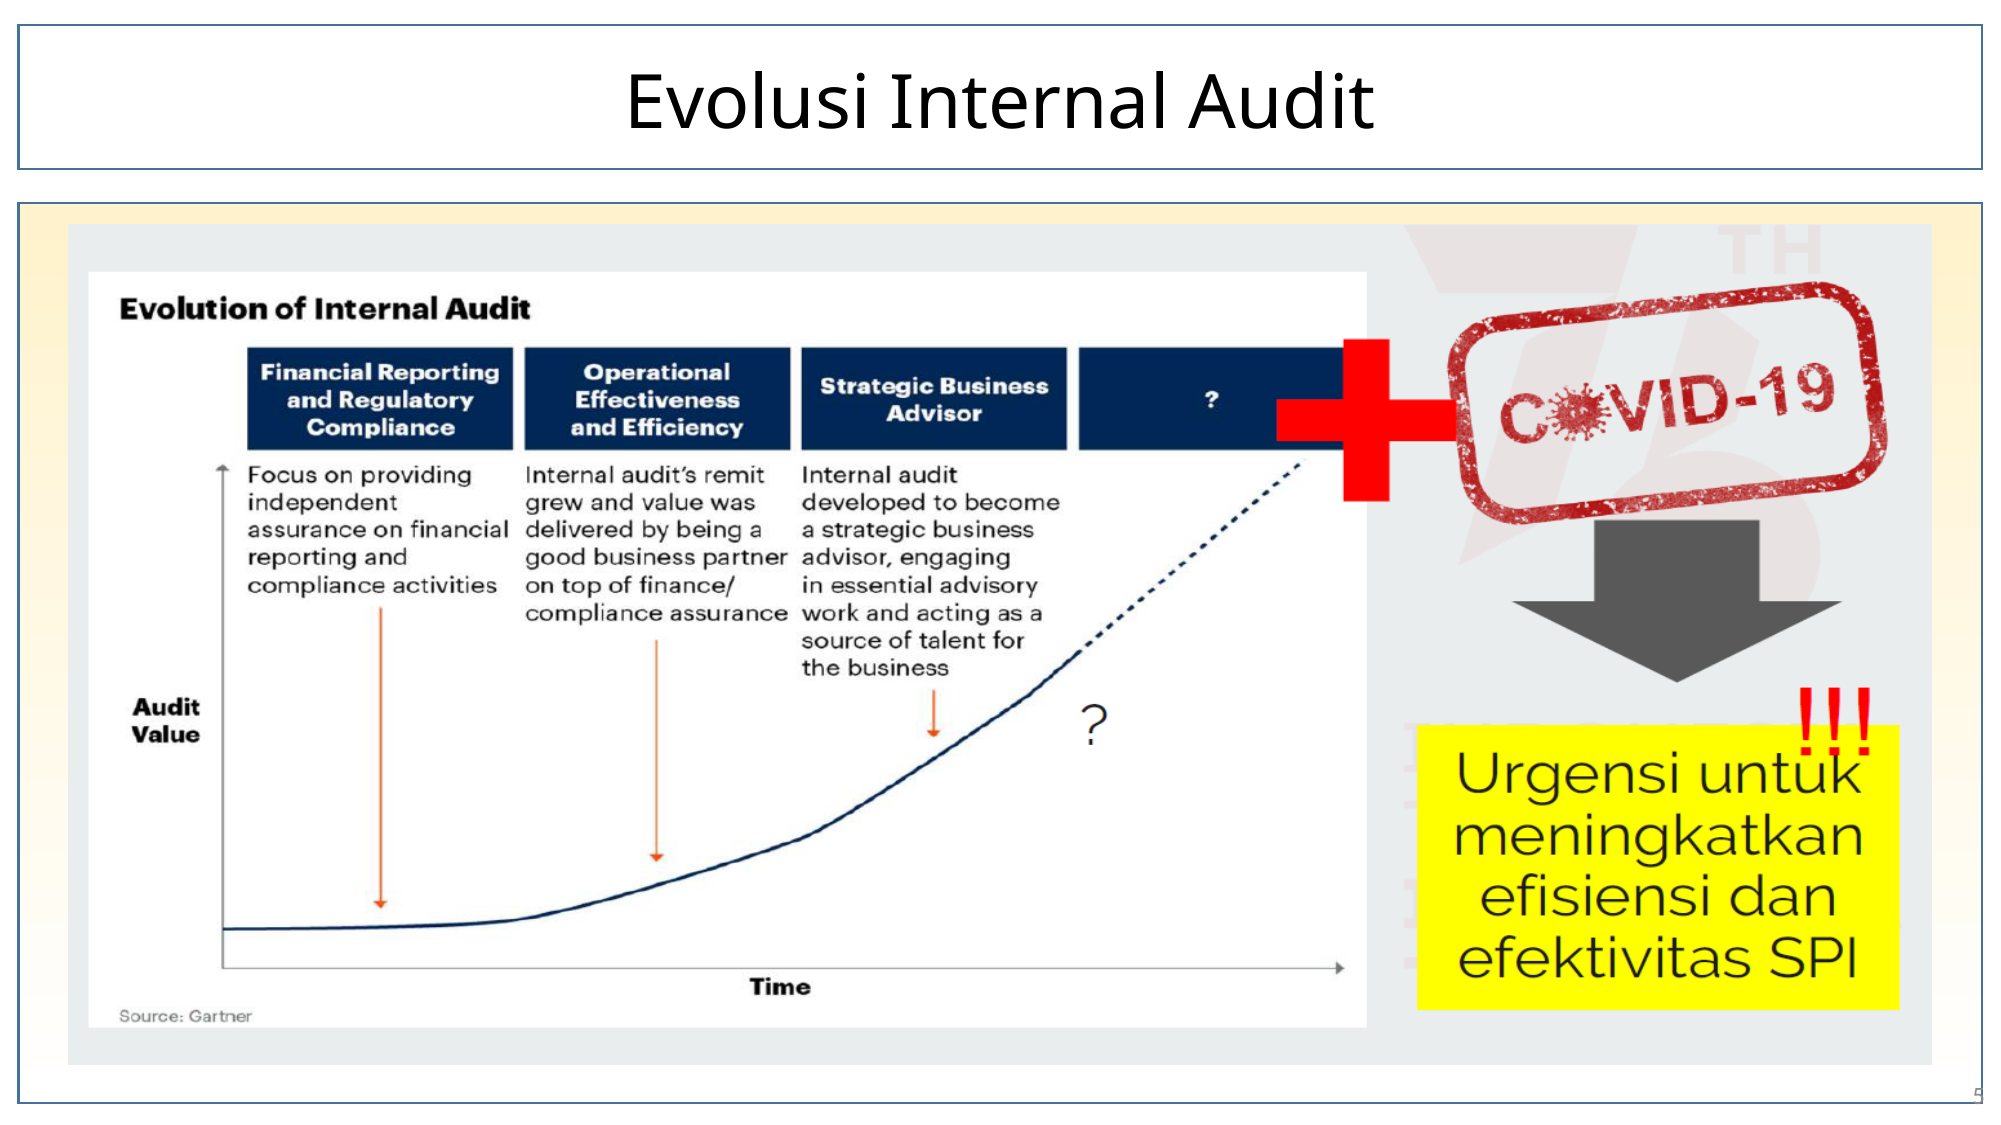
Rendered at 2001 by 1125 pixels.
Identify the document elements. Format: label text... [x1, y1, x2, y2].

slide_number 5 [1550, 1064, 2000, 1125]
title Evolusi Internal Audit [18, 47, 1982, 162]
picture [68, 224, 1932, 1065]
